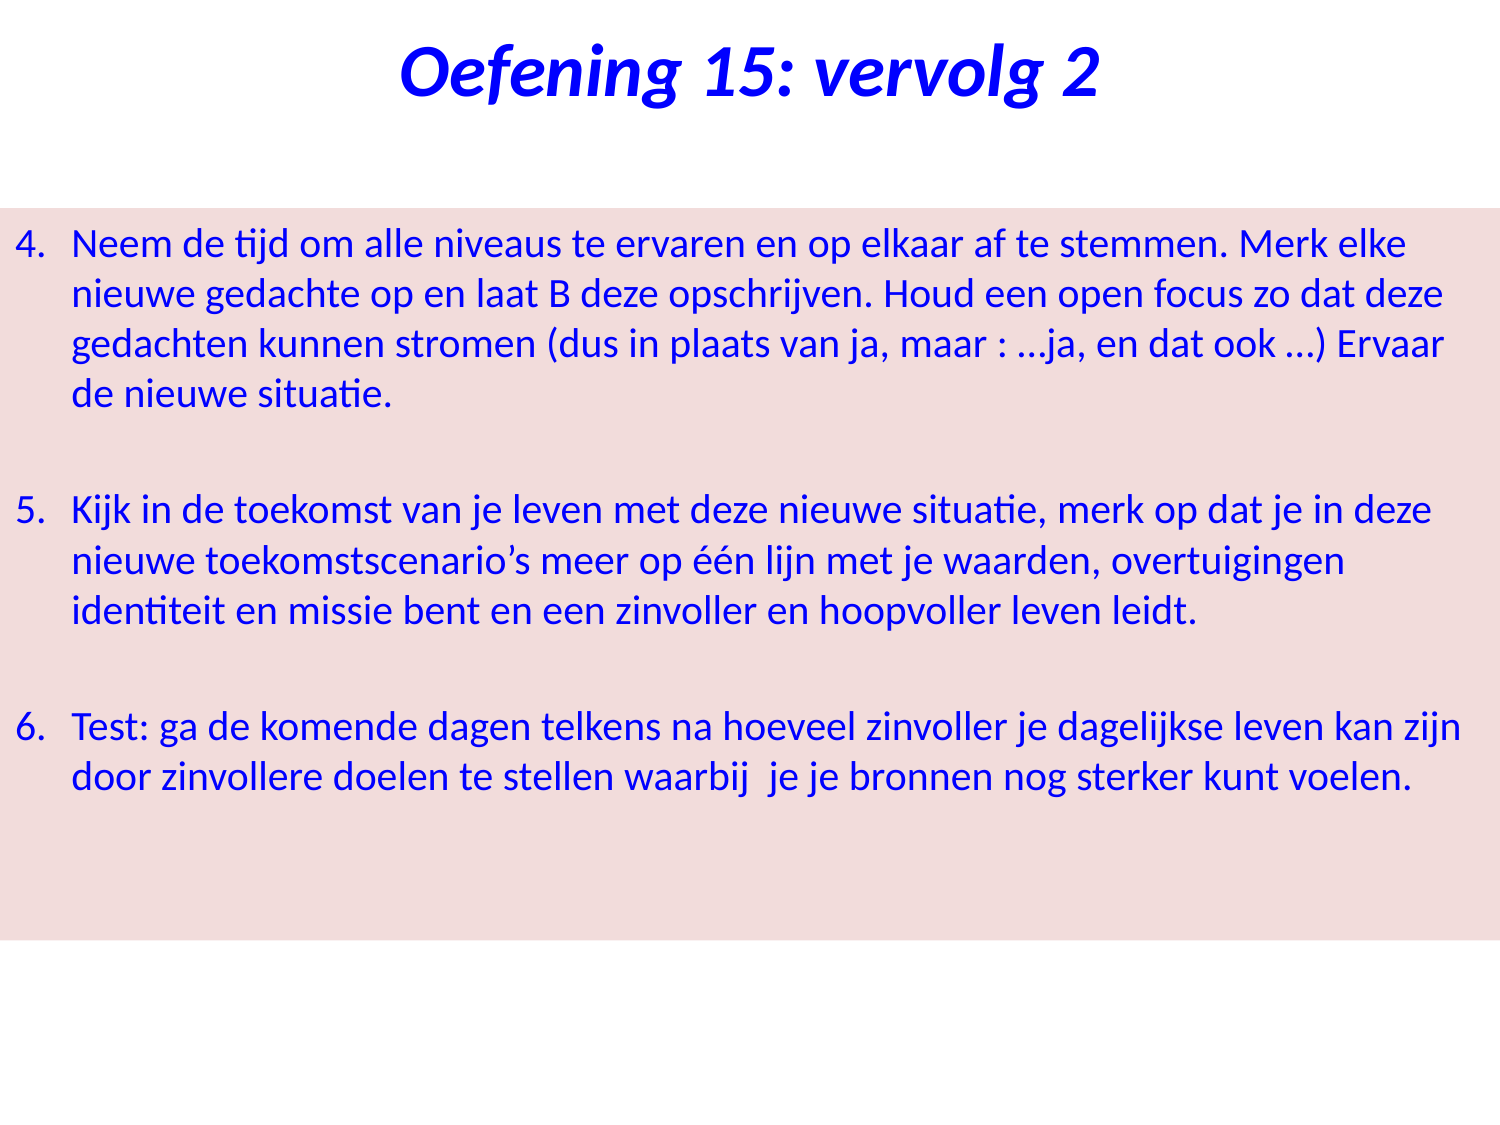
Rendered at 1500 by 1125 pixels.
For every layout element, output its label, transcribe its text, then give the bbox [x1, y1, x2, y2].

list Neem de tijd om alle niveaus te ervaren en op elkaar af te stemmen. Merk elke nieuwe gedachte op en laat B deze opschrijven. Houd een open focus zo dat deze gedachten kunnen stromen (dus in plaats van ja, maar : …ja, en dat ook …) Ervaar de nieuwe situatie. 5. Kijk in de toekomst van je leven met deze nieuwe situatie, merk op dat je in deze nieuwe toekomstscenario’s meer op één lijn met je waarden, overtuigingen identiteit en missie bent en een zinvoller en hoopvoller leven leidt. 6. Test: ga de komende dagen telkens na hoeveel zinvoller je dagelijkse leven kan zijn door zinvollere doelen te stellen waarbij je je bronnen nog sterker kunt voelen. [0, 208, 1500, 941]
title Oefening 15: vervolg 2 [0, 7, 1500, 126]
text_box [76, 692, 1402, 1094]
